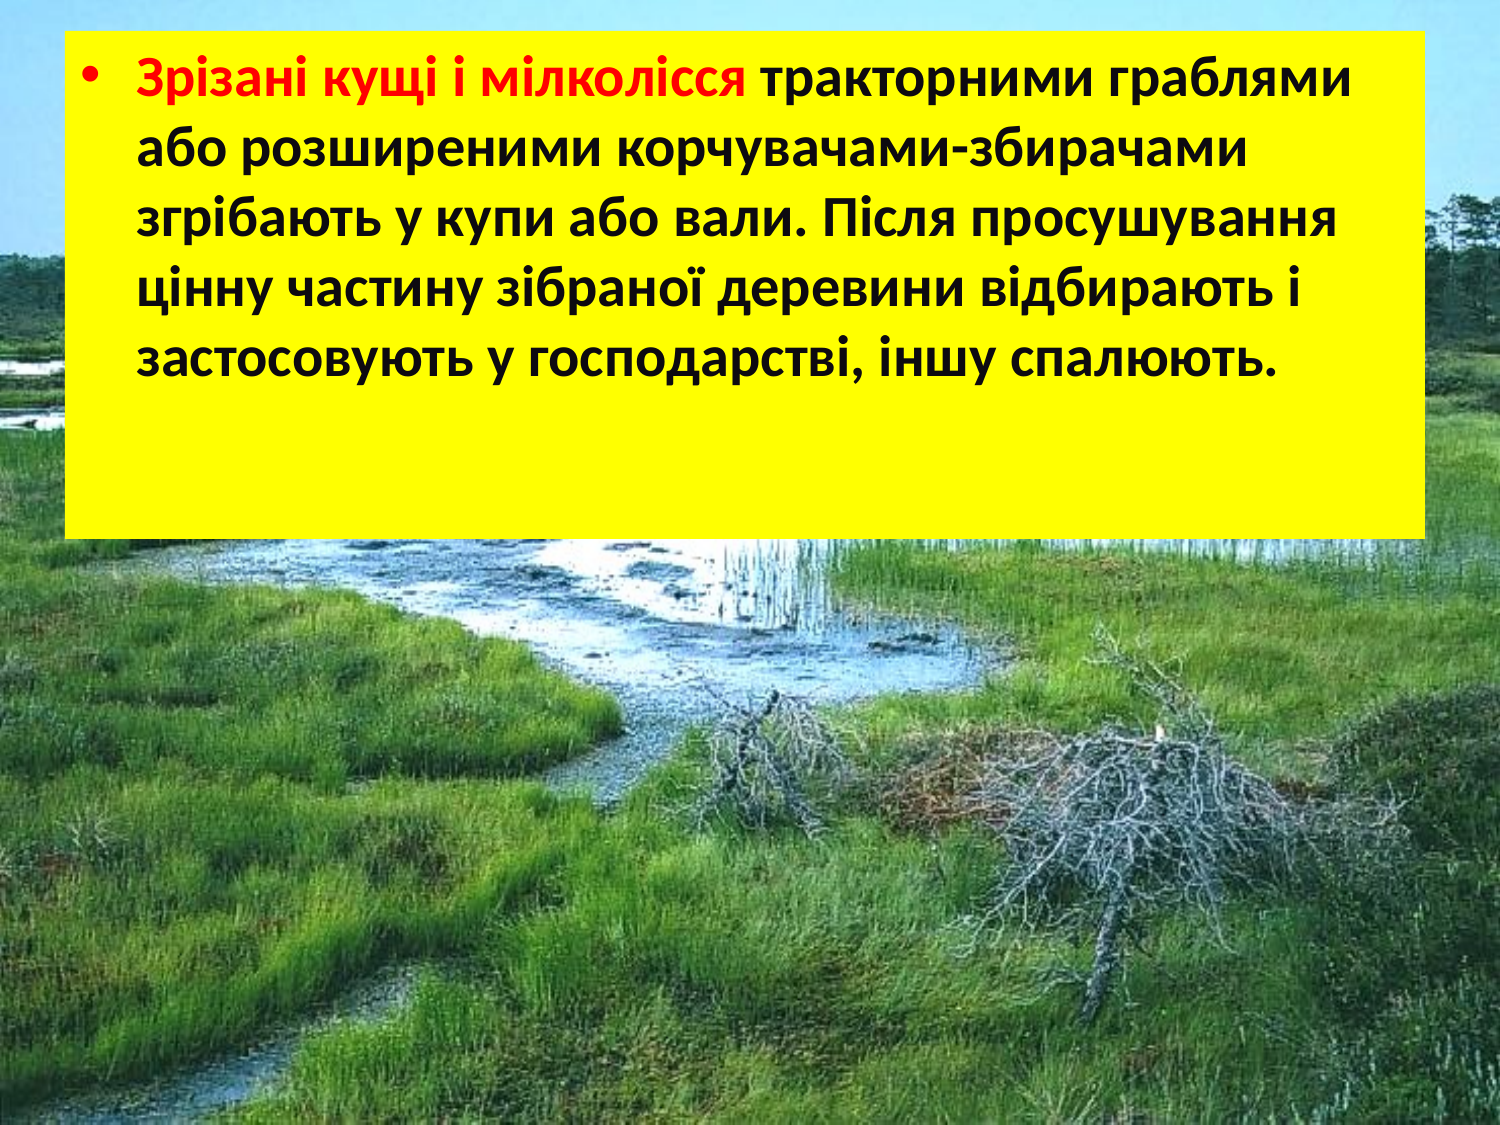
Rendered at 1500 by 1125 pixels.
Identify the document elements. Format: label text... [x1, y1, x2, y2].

picture [0, 0, 1500, 1125]
list Зрізані кущі і мілколісся тракторними граблями або розширеними корчувачами-збирачами згрібають у купи або вали. Після просушування цінну частину зібраної деревини відбирають і застосовують у господарстві, іншу спалюють. [64, 30, 1425, 539]
